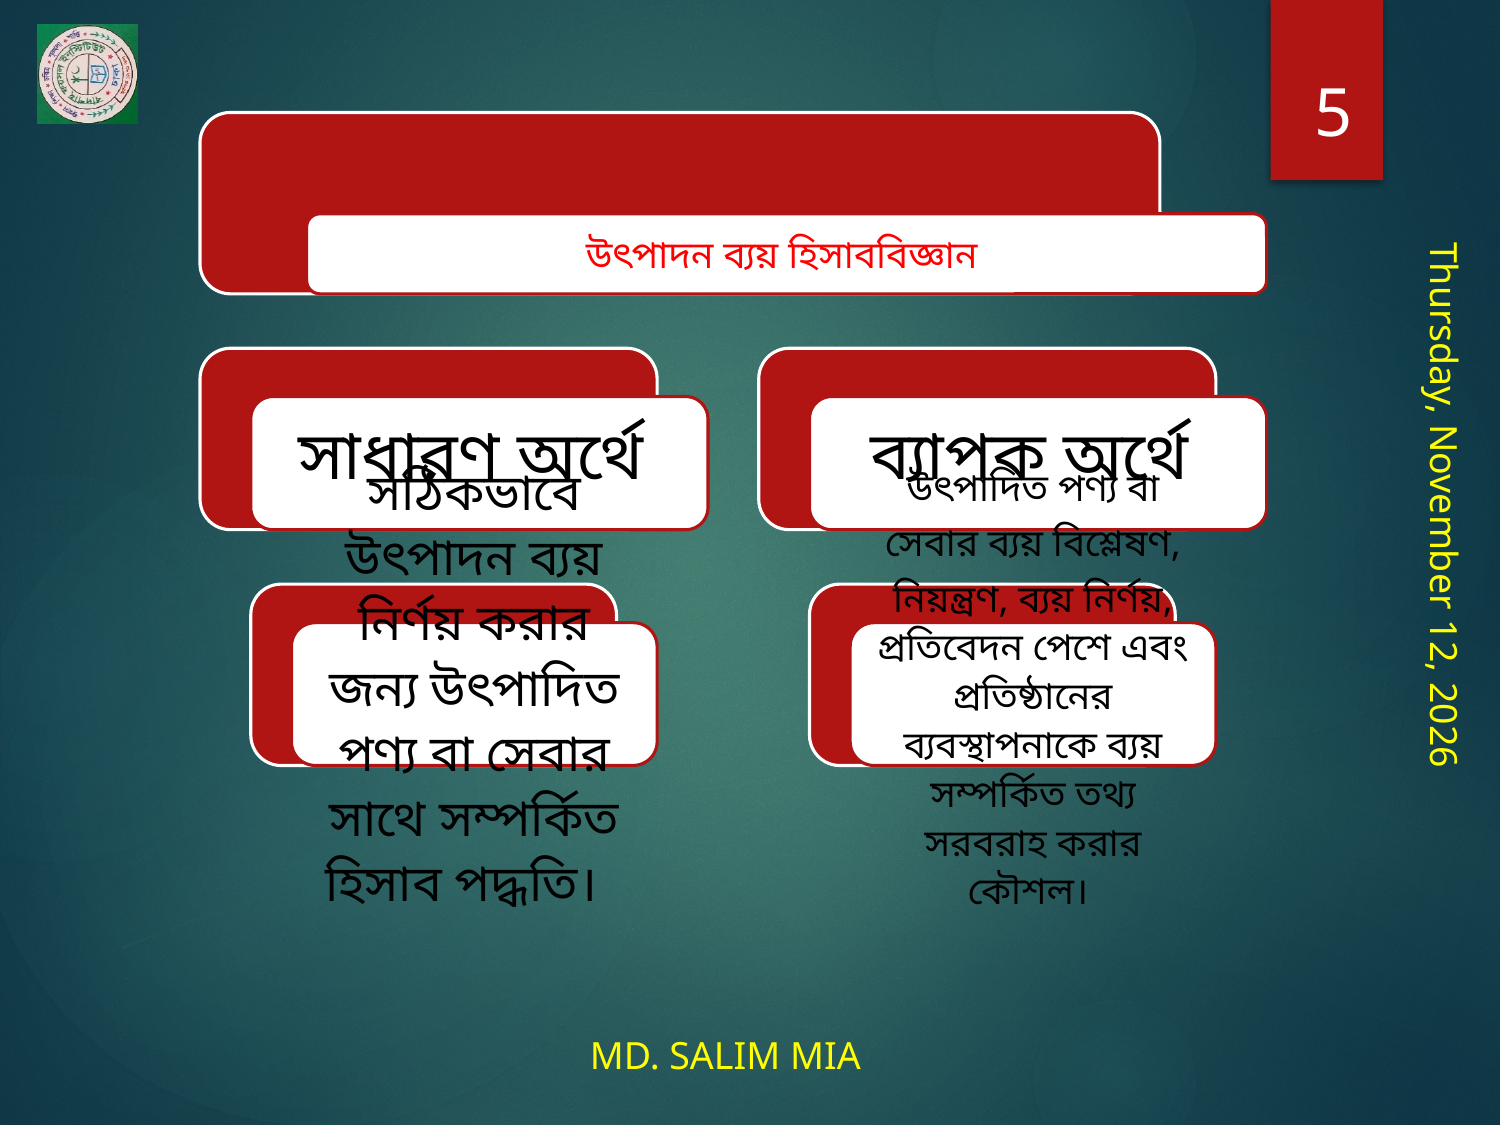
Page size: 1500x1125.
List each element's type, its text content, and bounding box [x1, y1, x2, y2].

text_box Friday, June 5, 2020 [1409, 227, 1476, 784]
text_box 5 [1299, 62, 1363, 110]
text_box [66, 112, 1401, 1002]
picture [37, 24, 138, 124]
